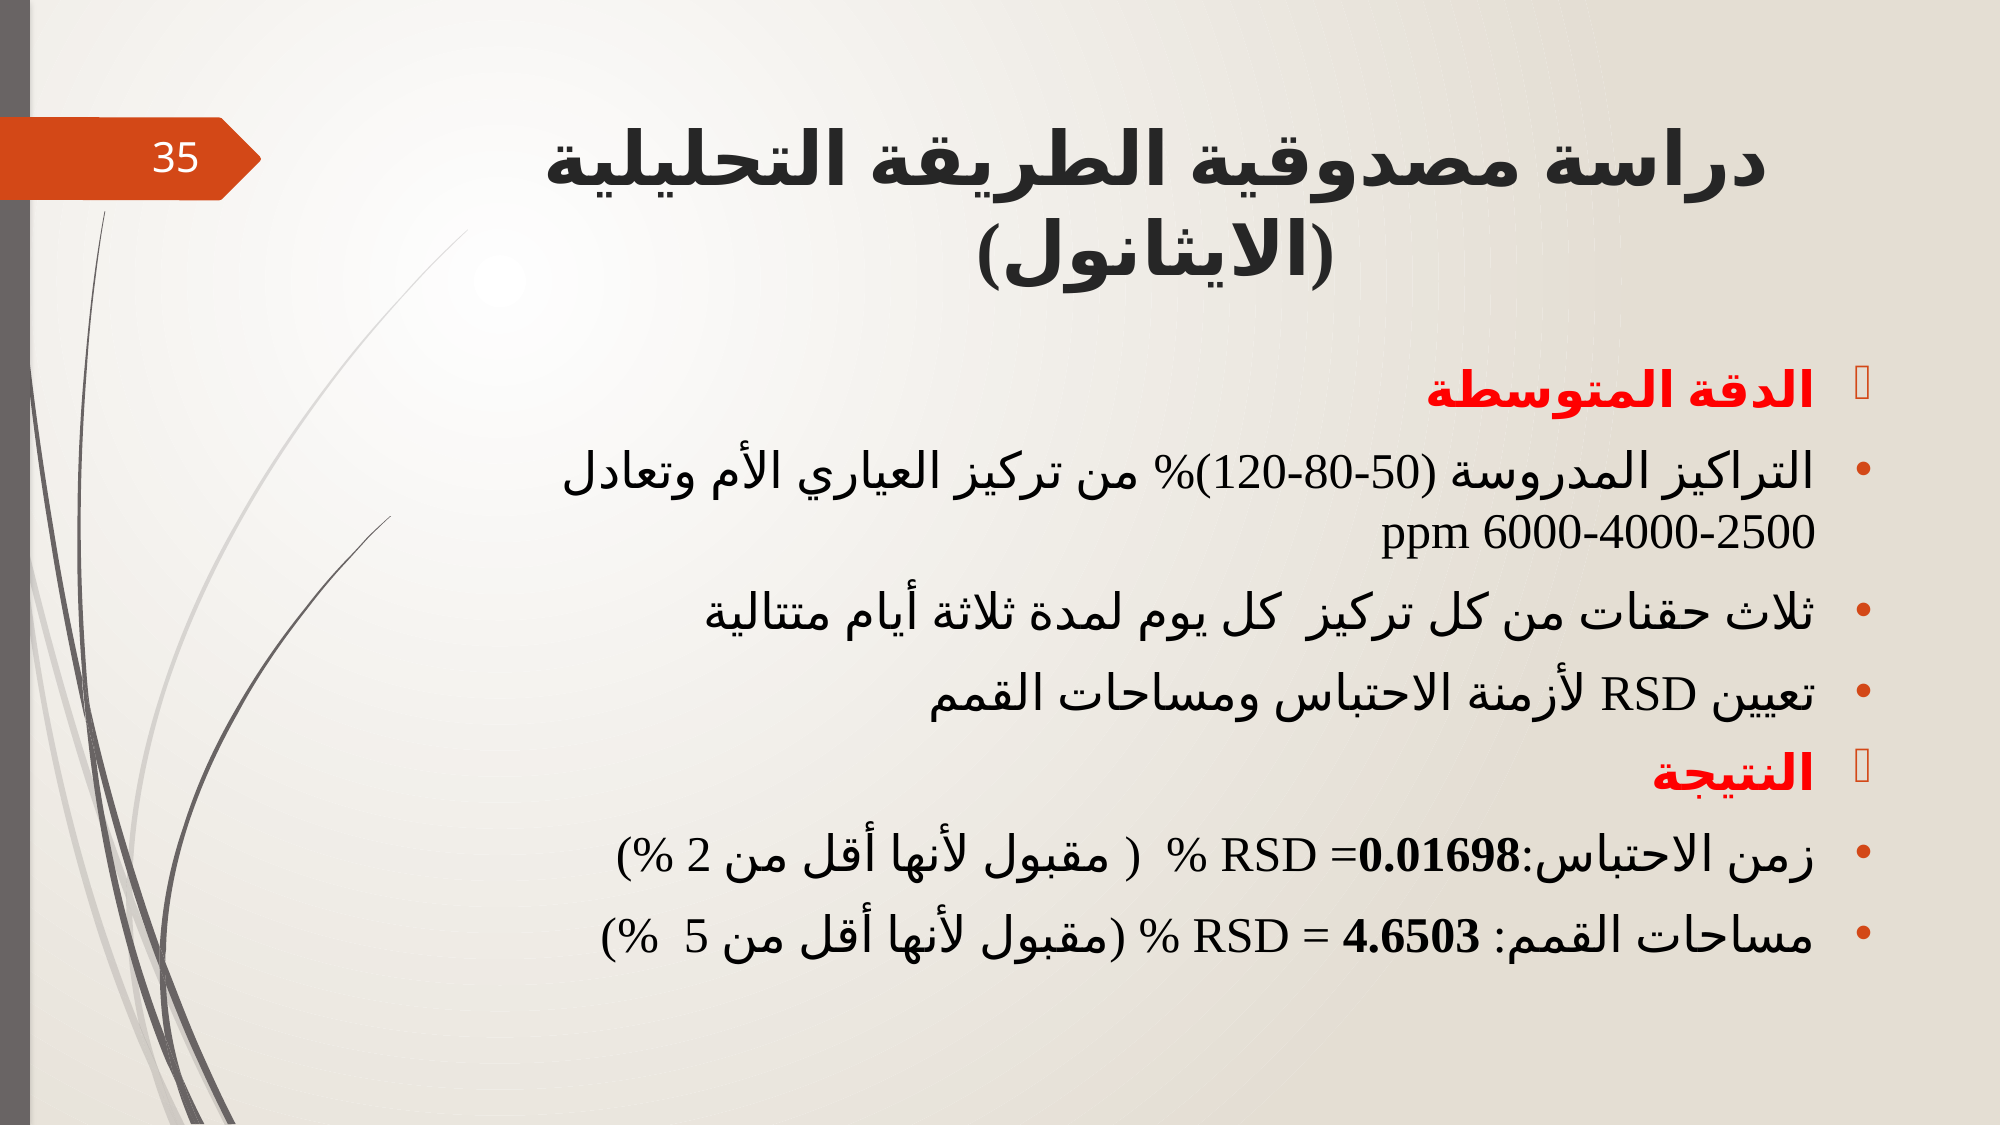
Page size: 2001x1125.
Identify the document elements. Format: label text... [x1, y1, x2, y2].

list الدقة المتوسطة التراكيز المدروسة (50-80-120)% من تركيز العياري الأم وتعادل 2500-4000-6000 ppm ثلاث حقنات من كل تركيز كل يوم لمدة ثلاثة أيام متتالية تعيين RSD لأزمنة الاحتباس ومساحات القمم النتيجة زمن الاحتباس:RSD =0.01698 % ( مقبول لأنها أقل من 2 %) مساحات القمم: RSD = 4.6503 % (مقبول لأنها أقل من 5 %) [424, 350, 1888, 970]
title دراسة مصدوقية الطريقة التحليلية (الايثانول) [425, 102, 1888, 313]
slide_number 35 [87, 129, 216, 190]
